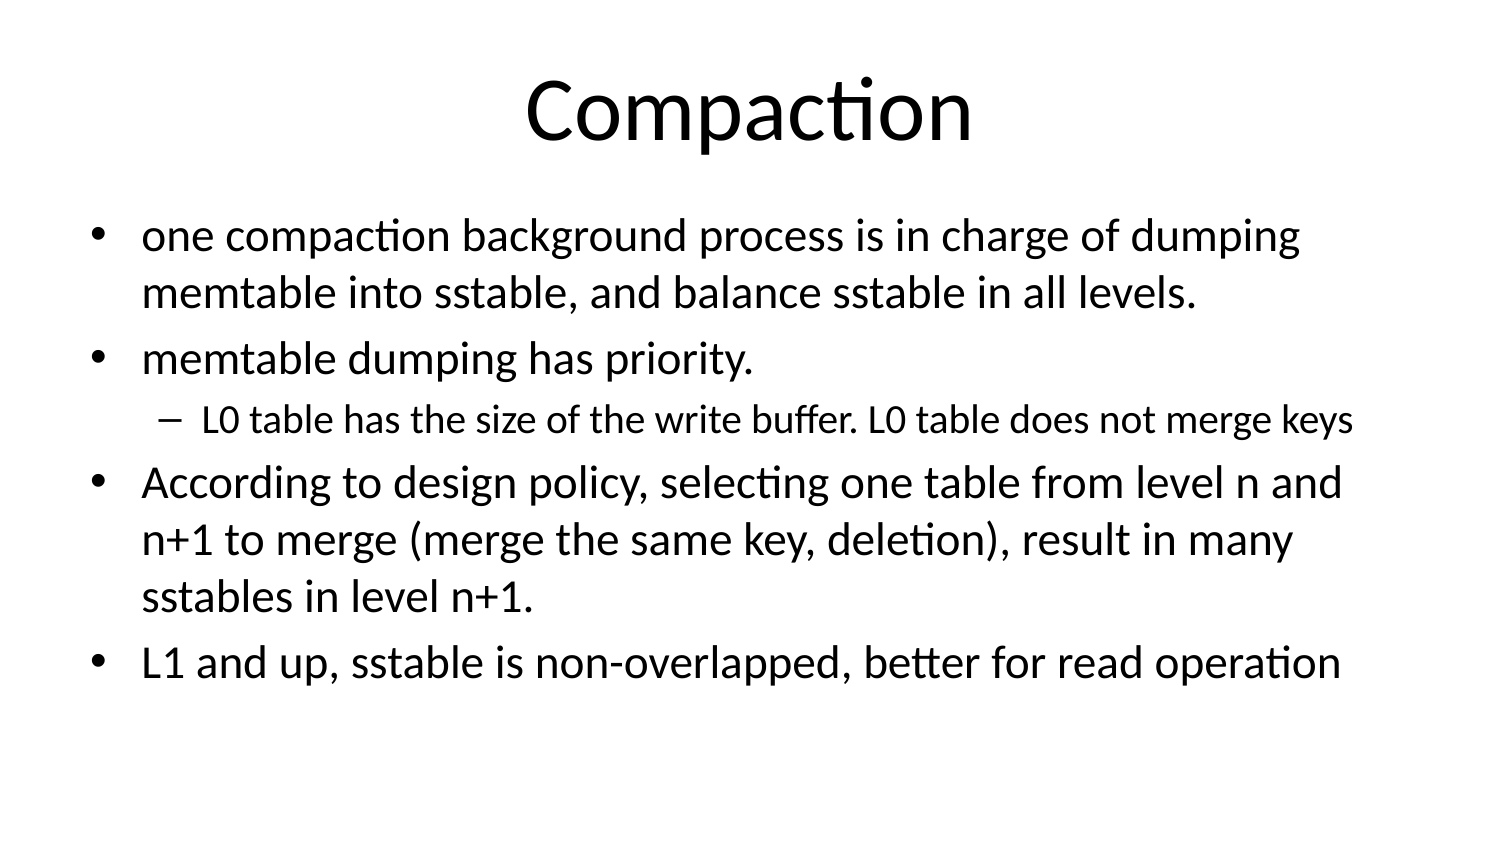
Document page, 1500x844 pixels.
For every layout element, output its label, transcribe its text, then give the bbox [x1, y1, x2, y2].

title Compaction [75, 33, 1425, 175]
list one compaction background process is in charge of dumping memtable into sstable, and balance sstable in all levels. memtable dumping has priority. L0 table has the size of the write buffer. L0 table does not merge keys According to design policy, selecting one table from level n and n+1 to merge (merge the same key, deletion), result in many sstables in level n+1. L1 and up, sstable is non-overlapped, better for read operation [75, 196, 1425, 805]
